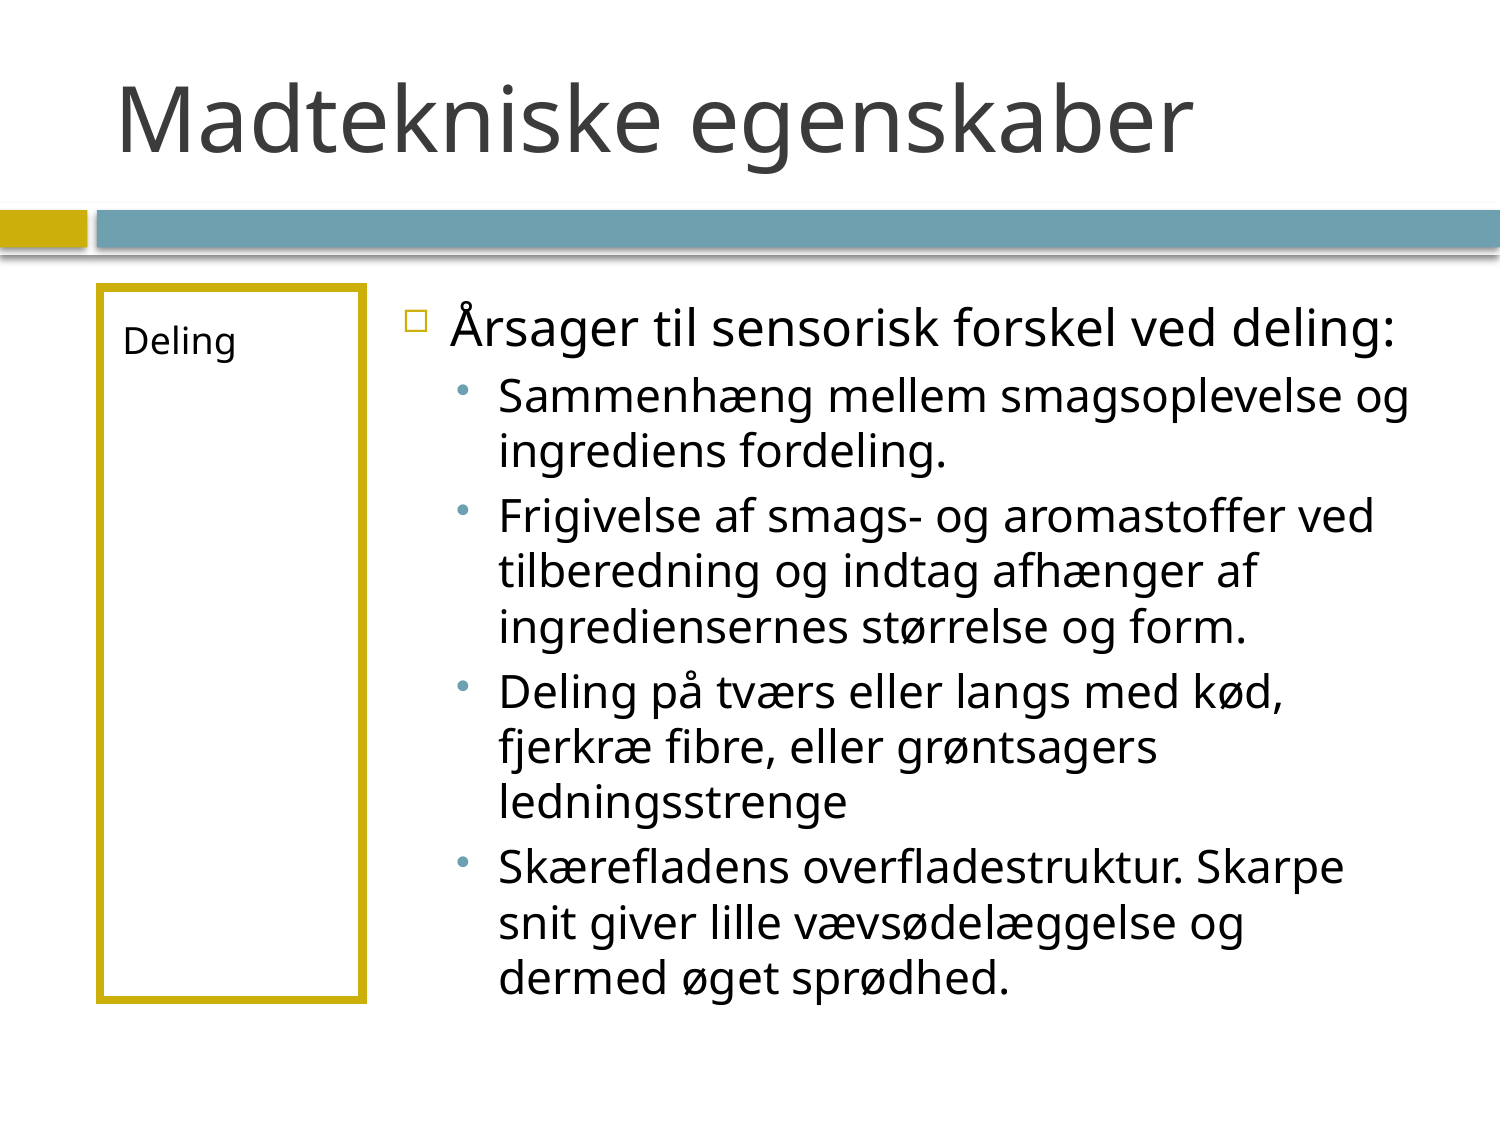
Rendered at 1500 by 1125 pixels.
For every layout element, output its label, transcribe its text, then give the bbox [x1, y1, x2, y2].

list Årsager til sensorisk forskel ved deling: Sammenhæng mellem smagsoplevelse og ingrediens fordeling. Frigivelse af smags- og aromastoffer ved tilberedning og indtag afhænger af ingrediensernes størrelse og form. Deling på tværs eller langs med kød, fjerkræ fibre, eller grøntsagers ledningsstrenge Skærefladens overfladestruktur. Skarpe snit giver lille vævsødelæggelse og dermed øget sprødhed. [387, 287, 1438, 1013]
list Deling [96, 283, 367, 1004]
title Madtekniske egenskaber [99, 44, 1425, 188]
